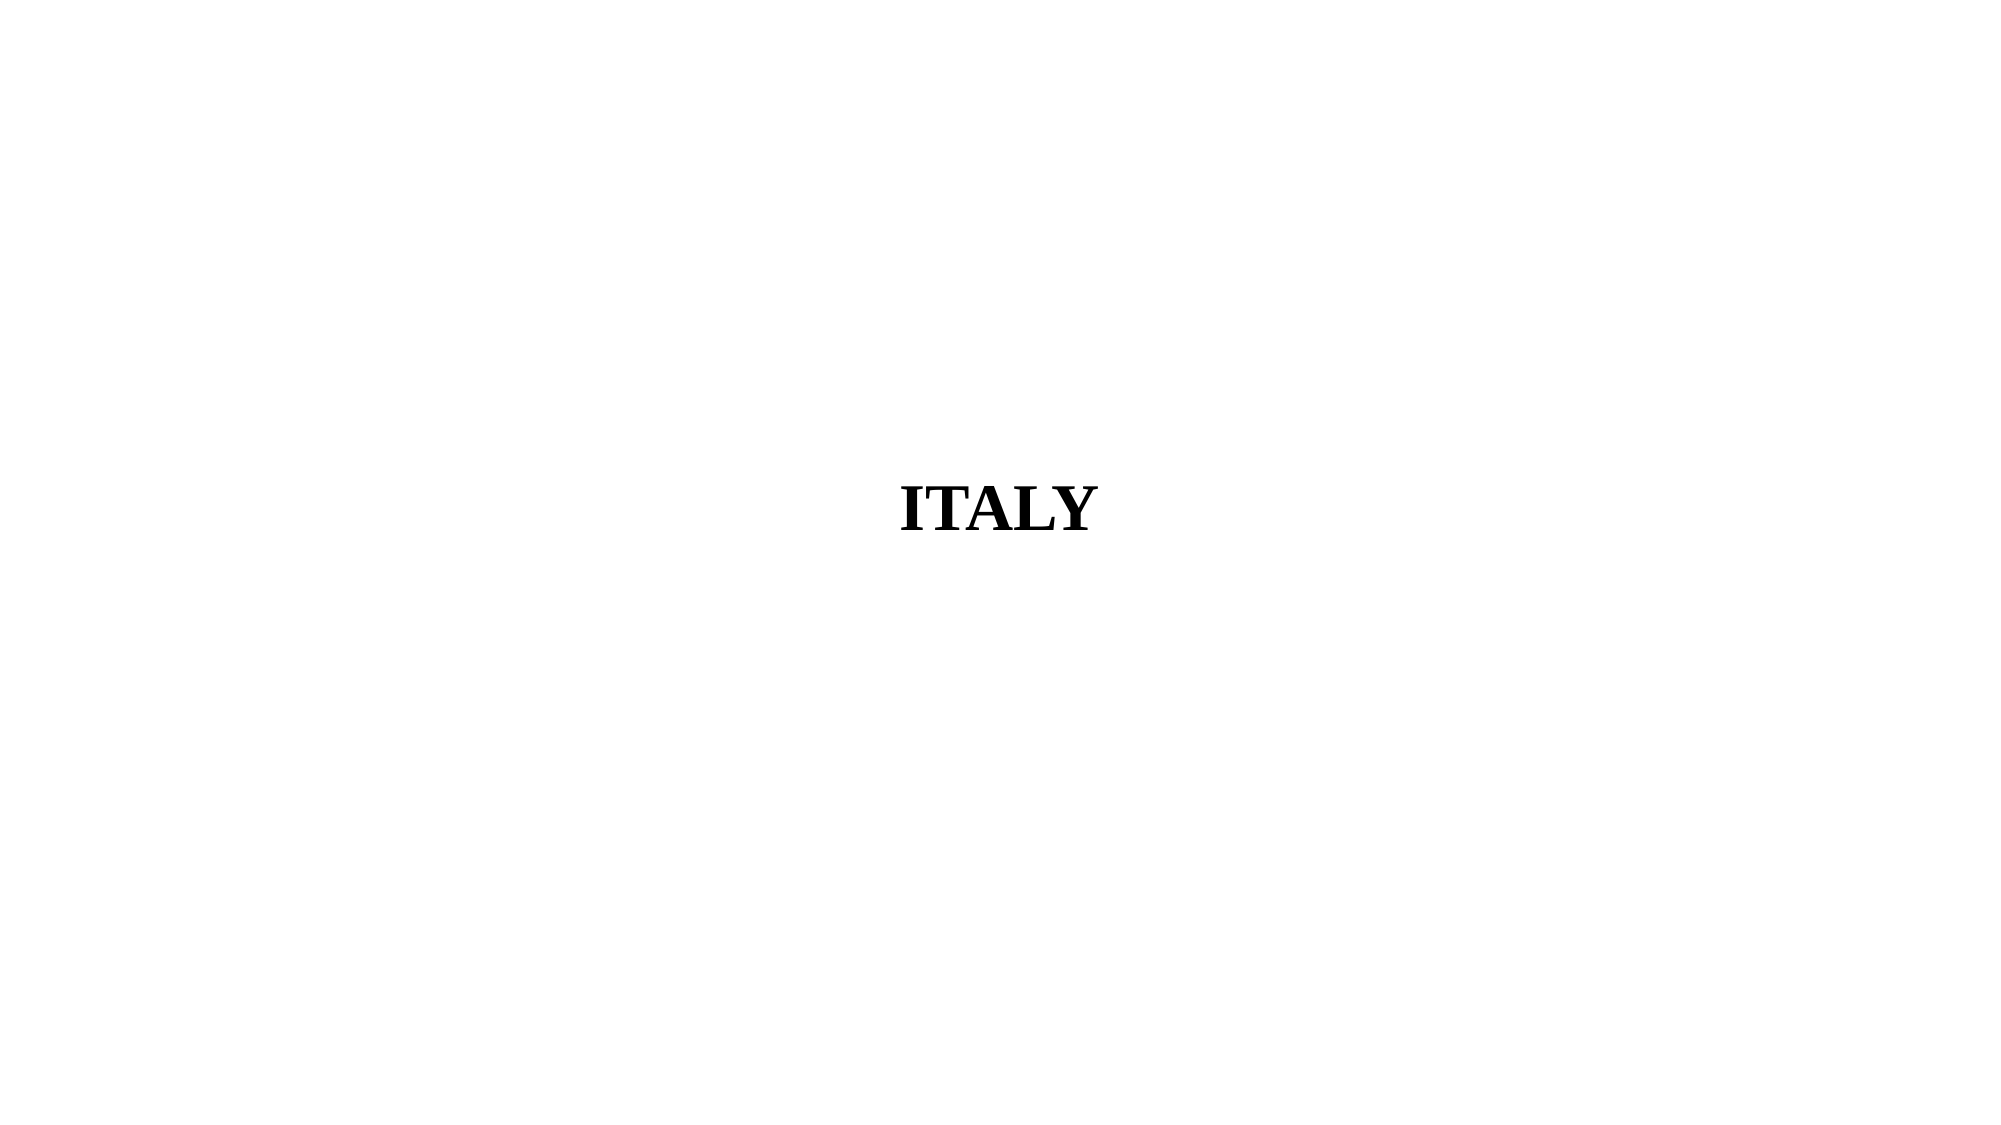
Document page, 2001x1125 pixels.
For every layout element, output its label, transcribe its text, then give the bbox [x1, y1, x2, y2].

text_box ITALY [226, 406, 1774, 552]
